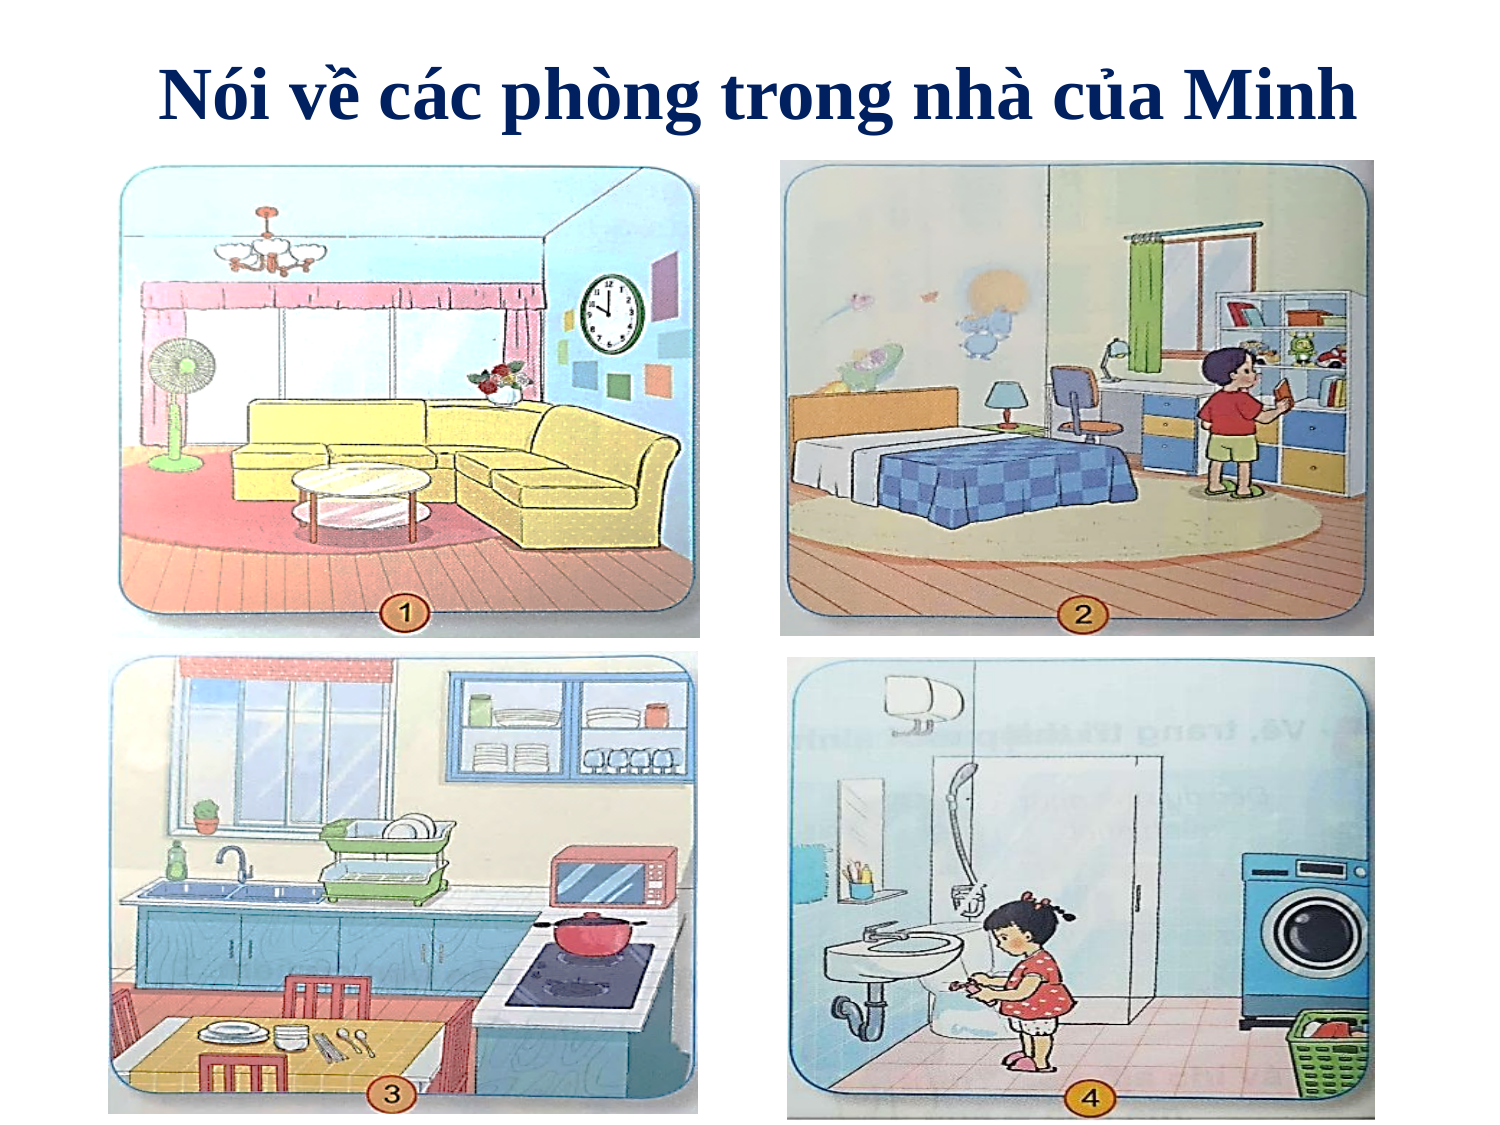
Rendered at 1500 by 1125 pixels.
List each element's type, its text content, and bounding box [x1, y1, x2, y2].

picture [787, 657, 1376, 1121]
picture [108, 651, 698, 1115]
picture [780, 160, 1374, 636]
picture [111, 162, 700, 638]
text_box Nói về các phòng trong nhà của Minh [143, 37, 1375, 143]
